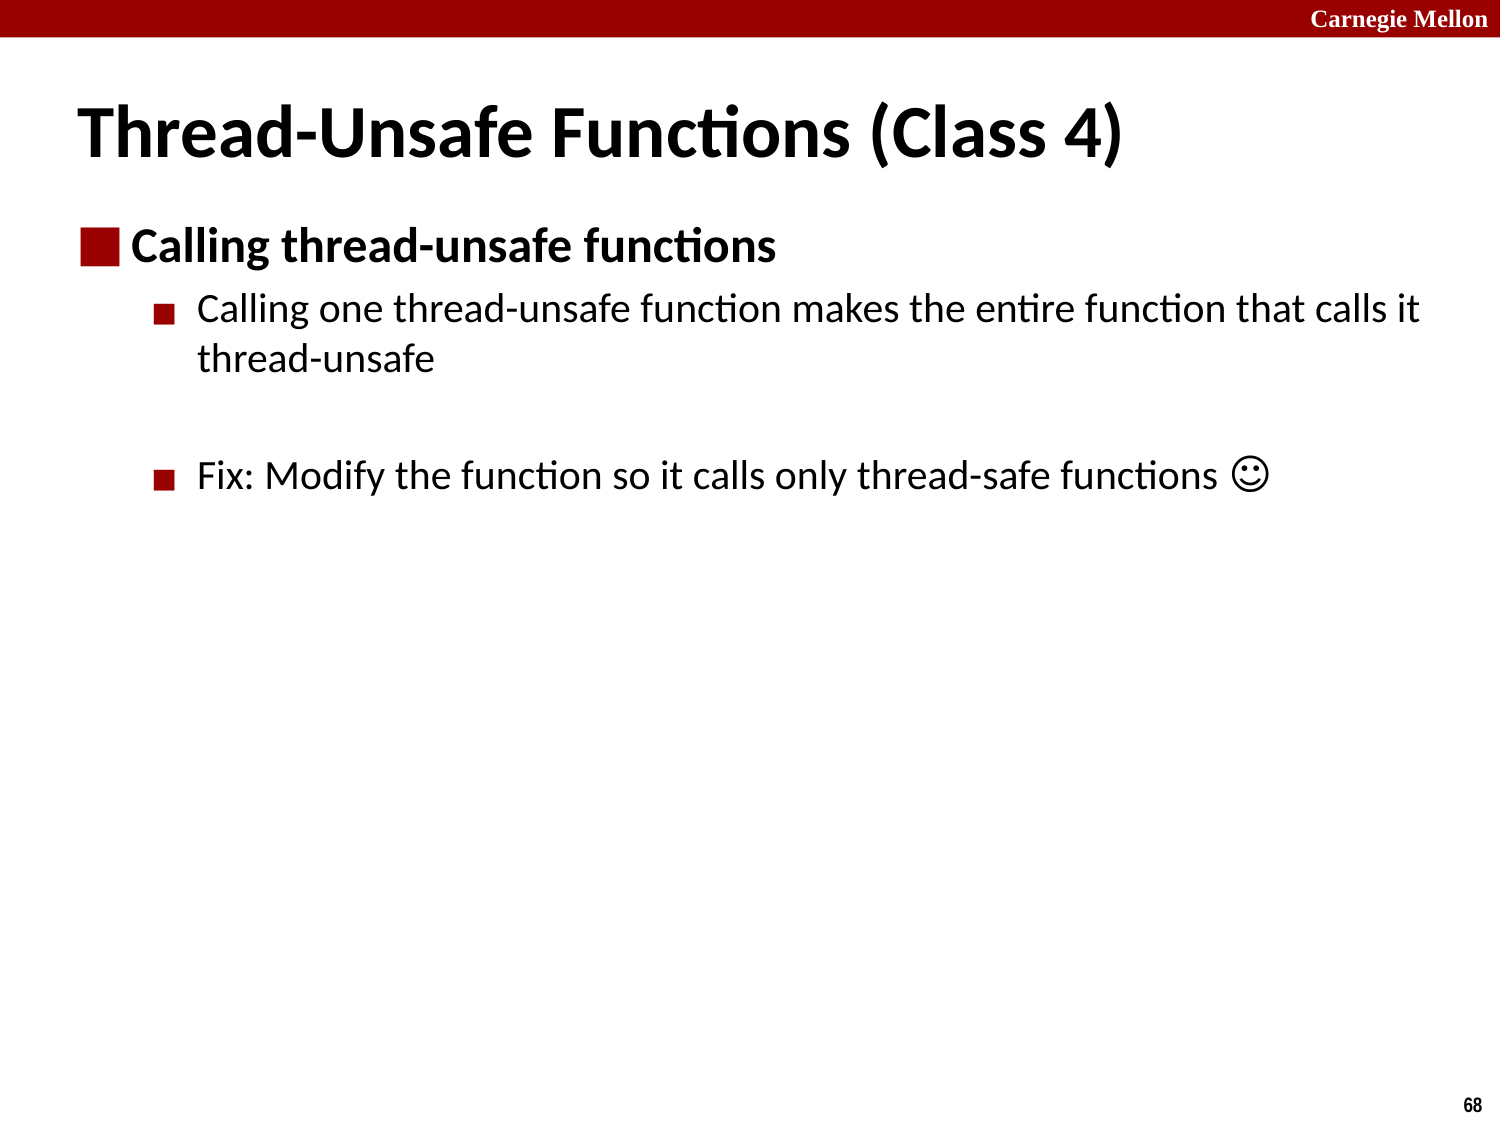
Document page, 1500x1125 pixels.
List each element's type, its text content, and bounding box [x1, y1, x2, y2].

list Calling thread-unsafe functions Calling one thread-unsafe function makes the entire function that calls it thread-unsafe Fix: Modify the function so it calls only thread-safe functions ☺ [60, 205, 1463, 1063]
title Thread-Unsafe Functions (Class 4) [62, 80, 1152, 175]
